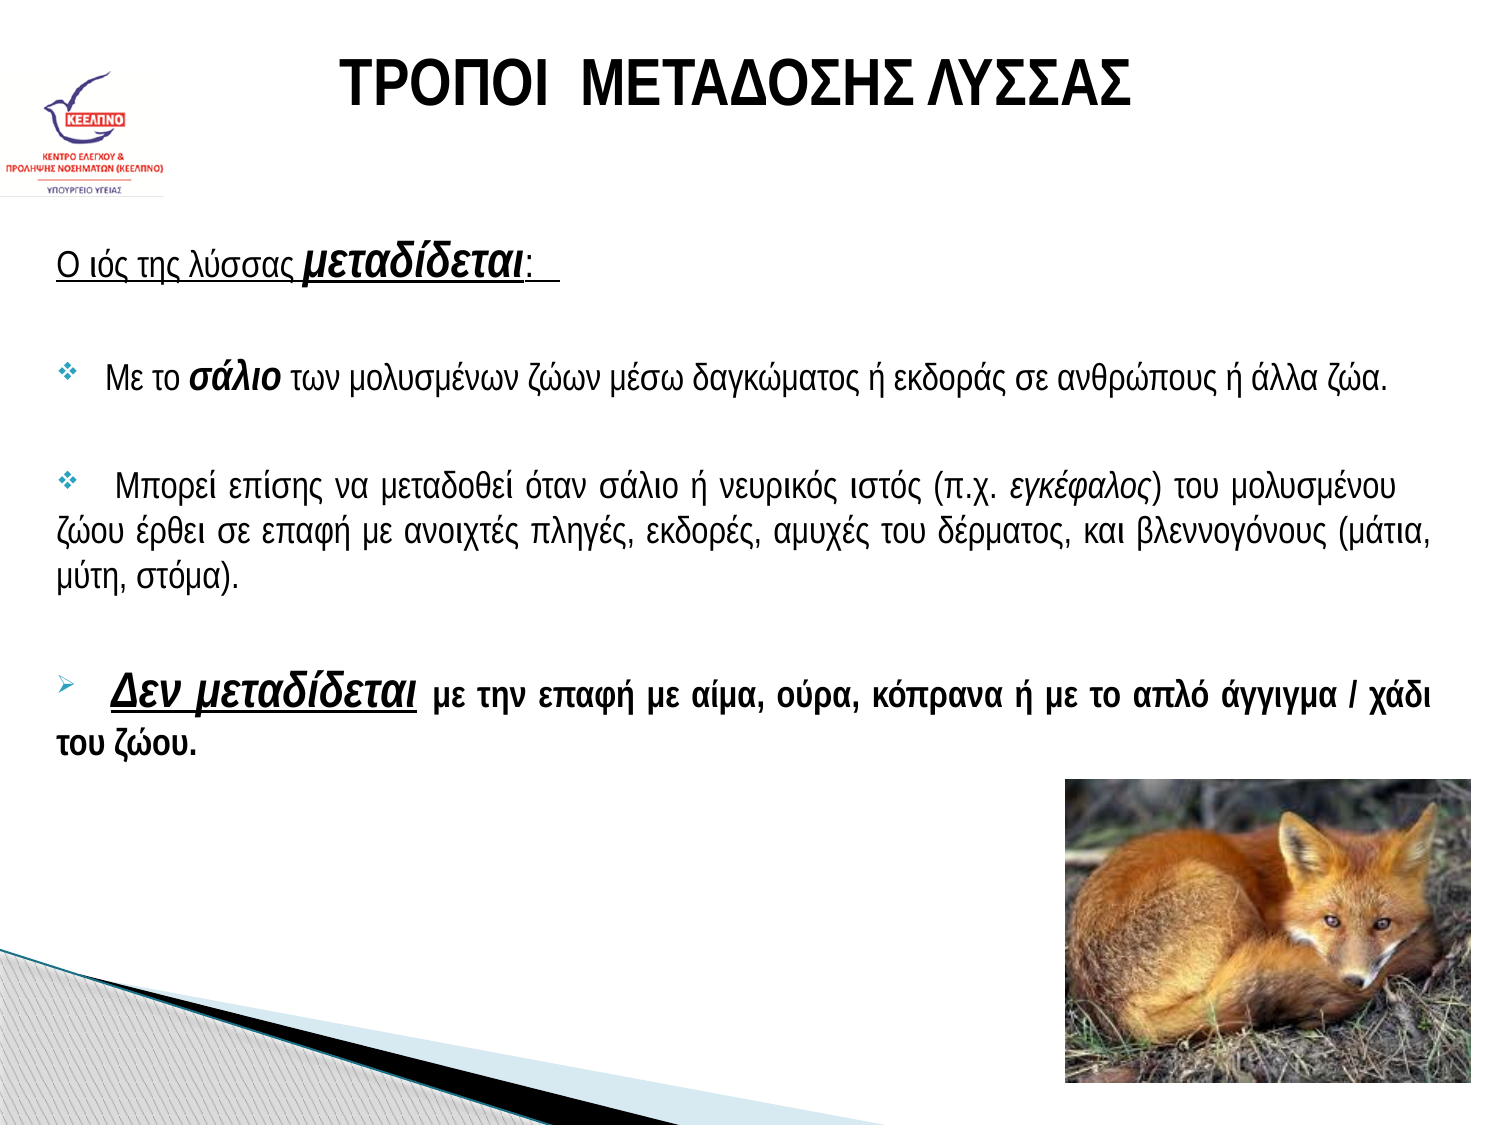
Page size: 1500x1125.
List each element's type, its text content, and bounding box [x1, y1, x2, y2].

picture [1065, 778, 1471, 1083]
text_box ΤΡΟΠΟΙ ΜΕΤΑΔΟΣΗΣ ΛΥΣΣΑΣ [41, 31, 1447, 127]
picture [0, 71, 164, 197]
list Ο ιός της λύσσας μεταδίδεται: Mε το σάλιο των μολυσμένων ζώων μέσω δαγκώματος ή εκδοράς σε ανθρώπους ή άλλα ζώα. Μπορεί επίσης να μεταδοθεί όταν σάλιο ή νευρικός ιστός (π.χ. εγκέφαλος) του μολυσμένου ζώου έρθει σε επαφή με ανοιχτές πληγές, εκδορές, αμυχές του δέρματος, και βλεννογόνους (μάτια, μύτη, στόμα). Δεν μεταδίδεται με την επαφή με αίμα, ούρα, κόπρανα ή με το απλό άγγιγμα / χάδι του ζώου. [41, 219, 1448, 823]
